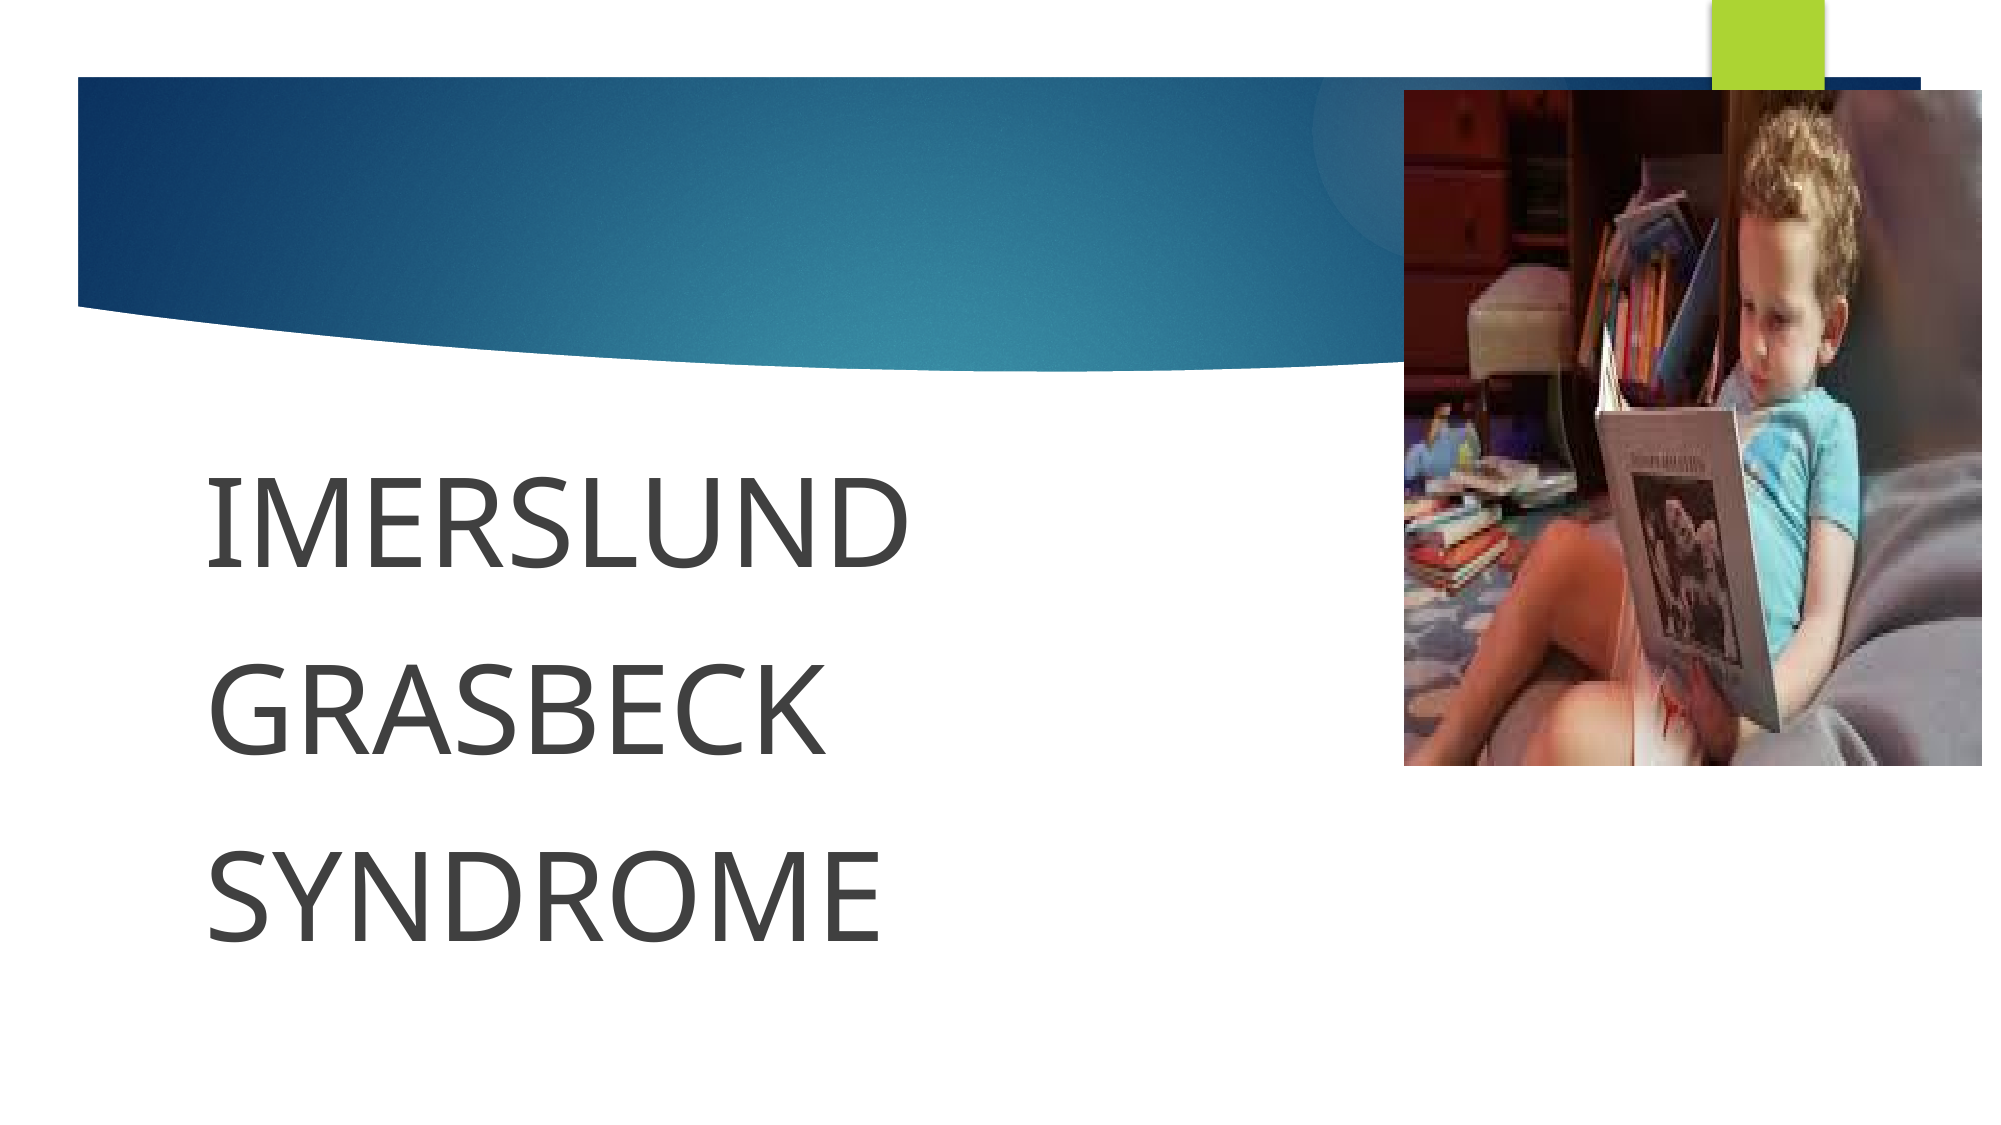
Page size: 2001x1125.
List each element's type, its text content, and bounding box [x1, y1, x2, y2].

picture [1404, 90, 1982, 766]
list IMERSLUND GRASBECK SYNDROME [189, 427, 1627, 988]
